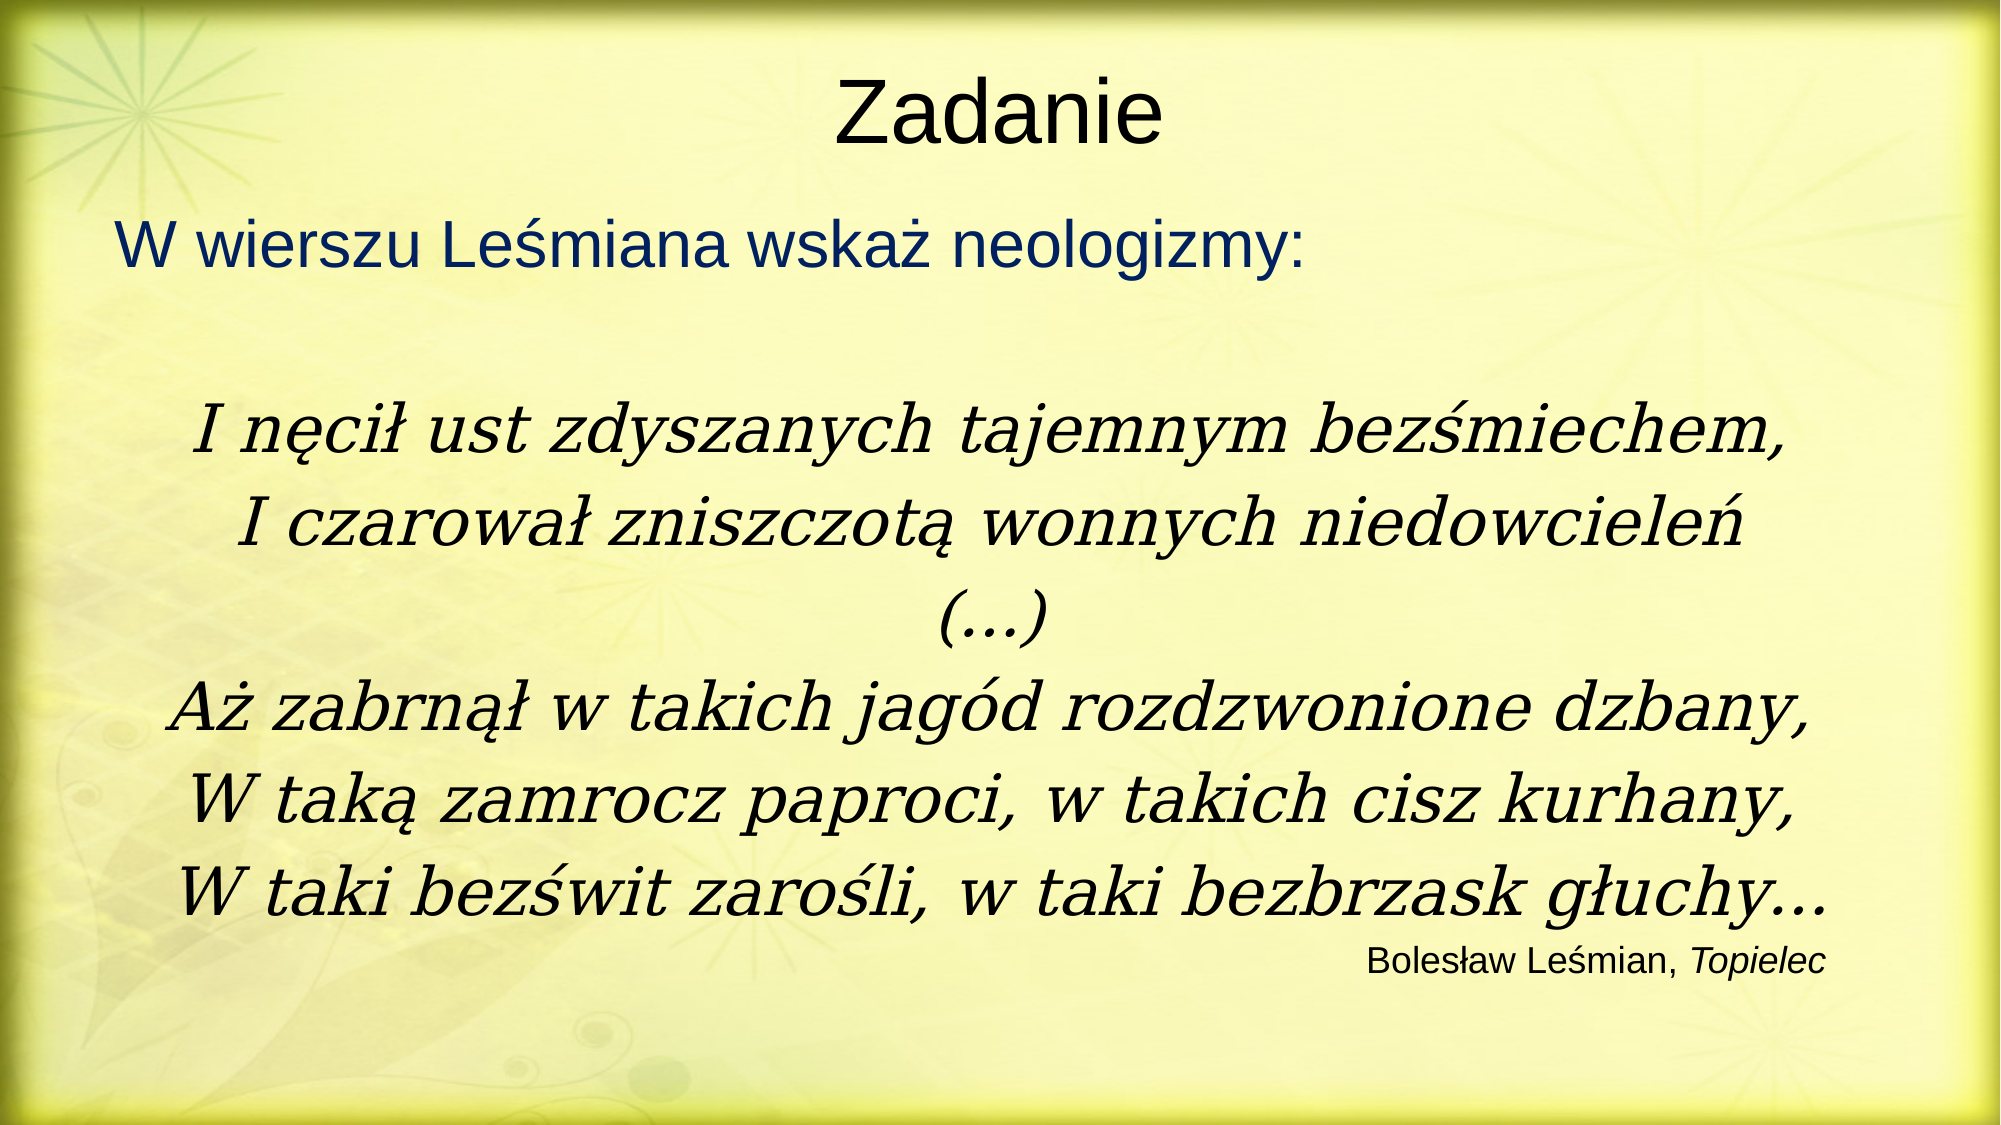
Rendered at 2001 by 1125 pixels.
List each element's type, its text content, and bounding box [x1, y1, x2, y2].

picture [0, 0, 2001, 1125]
list W wierszu Leśmiana wskaż neologizmy: I nęcił ust zdyszanych tajemnym bezśmiechem, I czarował zniszczotą wonnych niedowcieleń (…) Aż zabrnął w takich jagód rozdzwonione dzbany, W taką zamrocz paproci, w takich cisz kurhany, W taki bezświt zarośli, w taki bezbrzask głuchy… Bolesław Leśmian, Topielec [99, 193, 1901, 1006]
title Zadanie [99, 44, 1901, 169]
